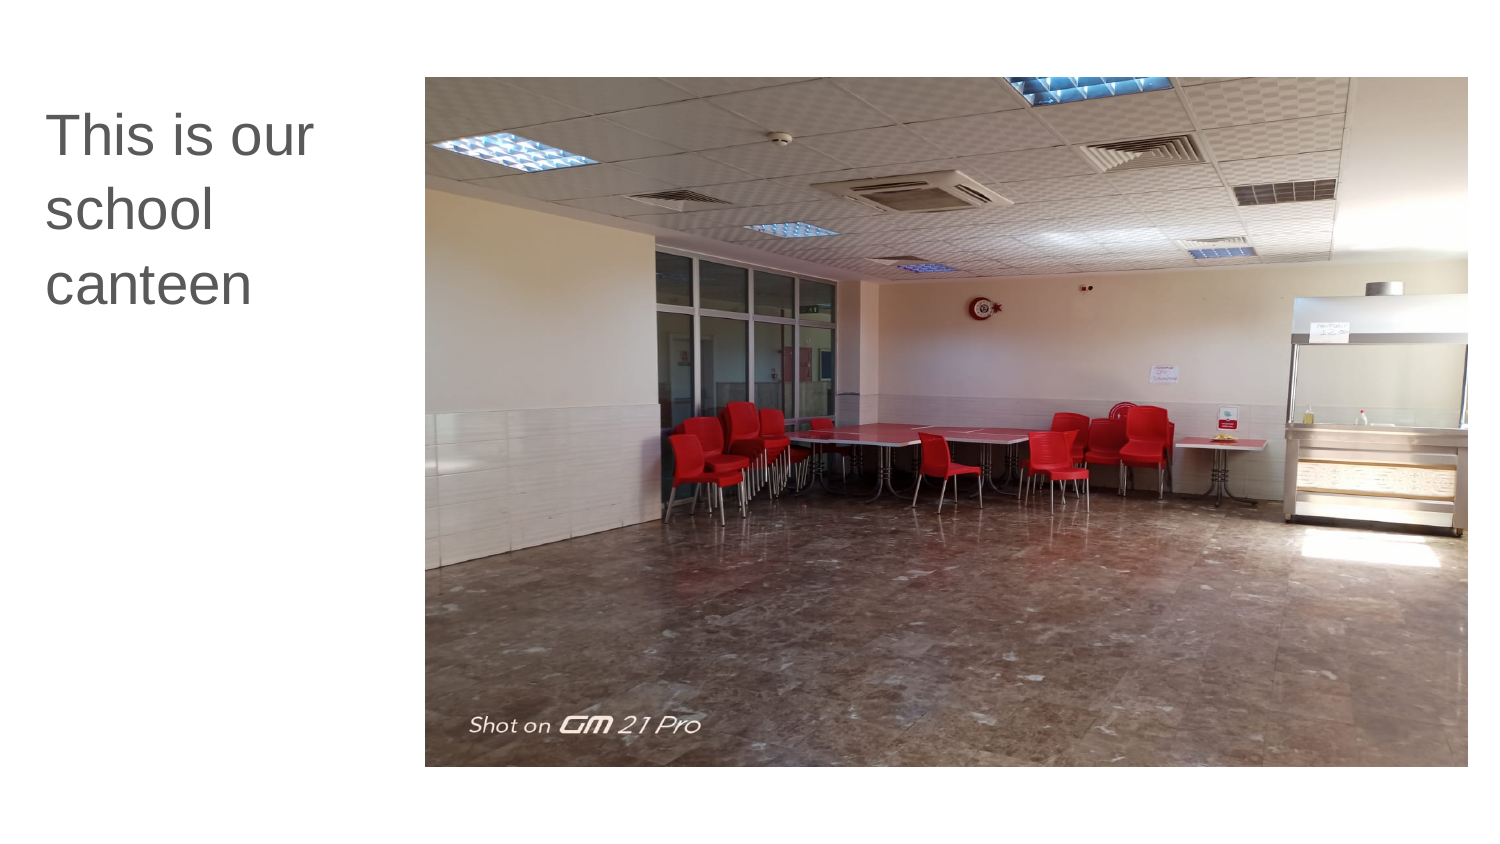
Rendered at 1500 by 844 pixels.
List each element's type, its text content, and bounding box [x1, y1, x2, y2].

picture [425, 77, 1468, 767]
list This is our school canteen [30, 77, 365, 750]
